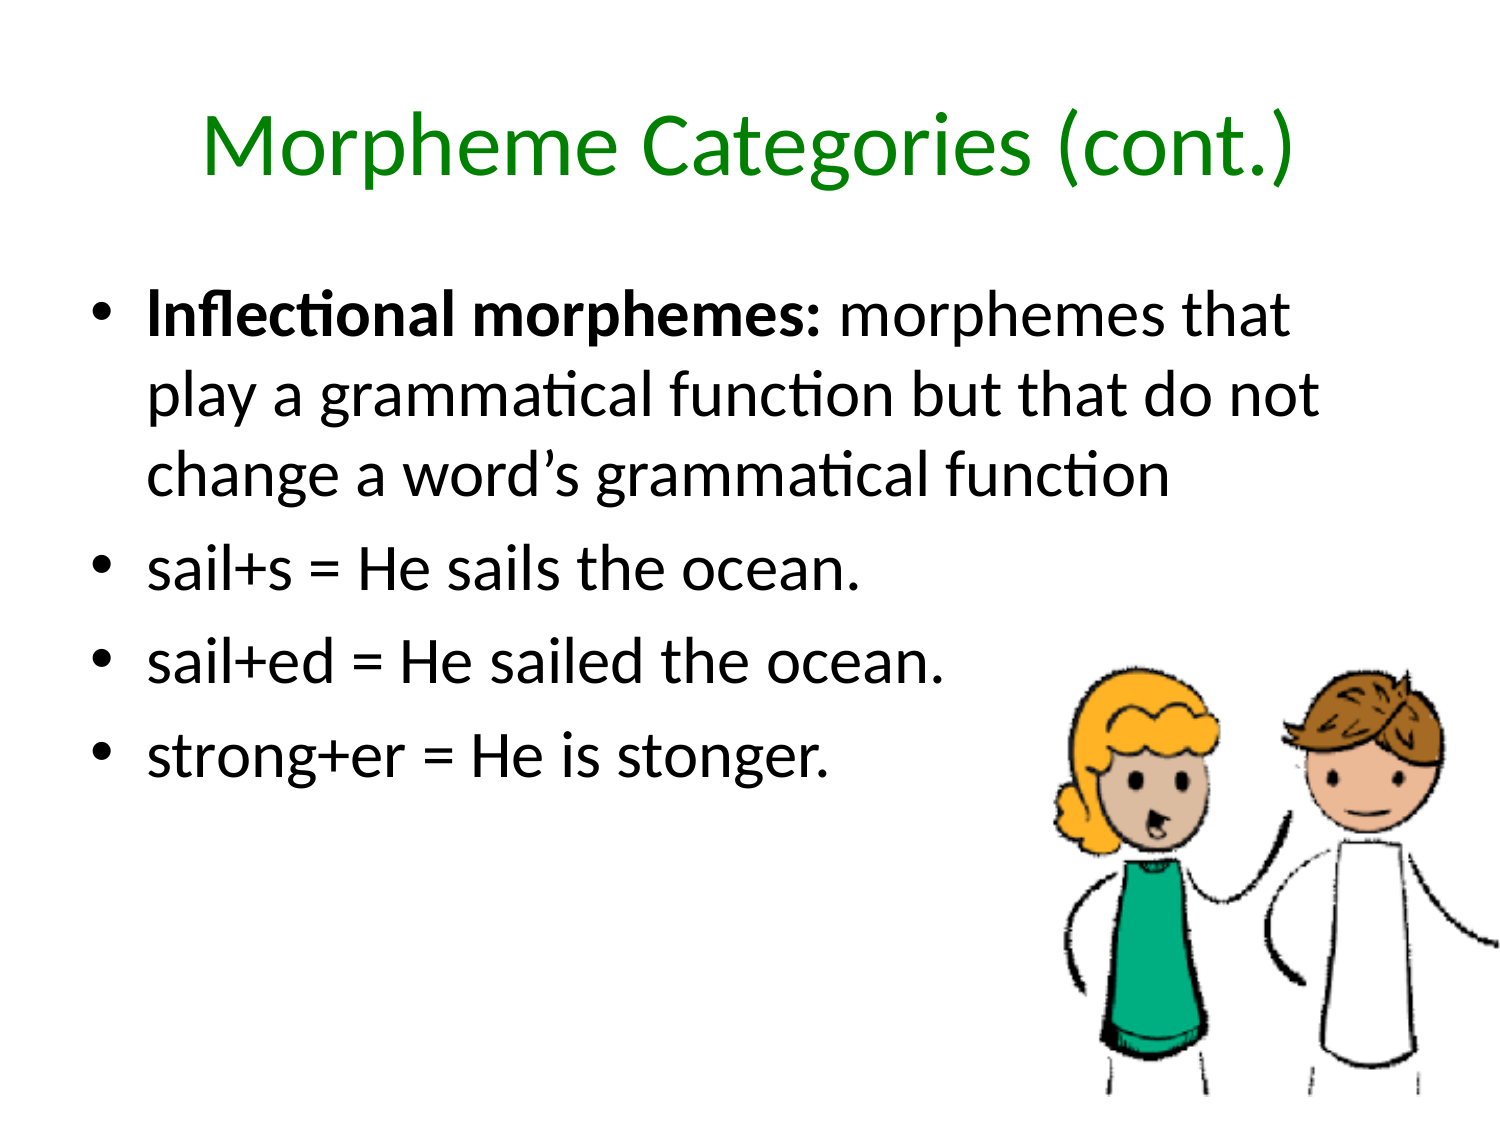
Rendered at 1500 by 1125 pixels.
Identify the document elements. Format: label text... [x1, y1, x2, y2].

picture [1030, 627, 1500, 1097]
title Morpheme Categories (cont.) [75, 45, 1425, 233]
list lnflectional morphemes: morphemes that play a grammatical function but that do not change a word’s grammatical function sail+s = He sails the ocean. sail+ed = He sailed the ocean. strong+er = He is stonger. [75, 262, 1425, 1005]
